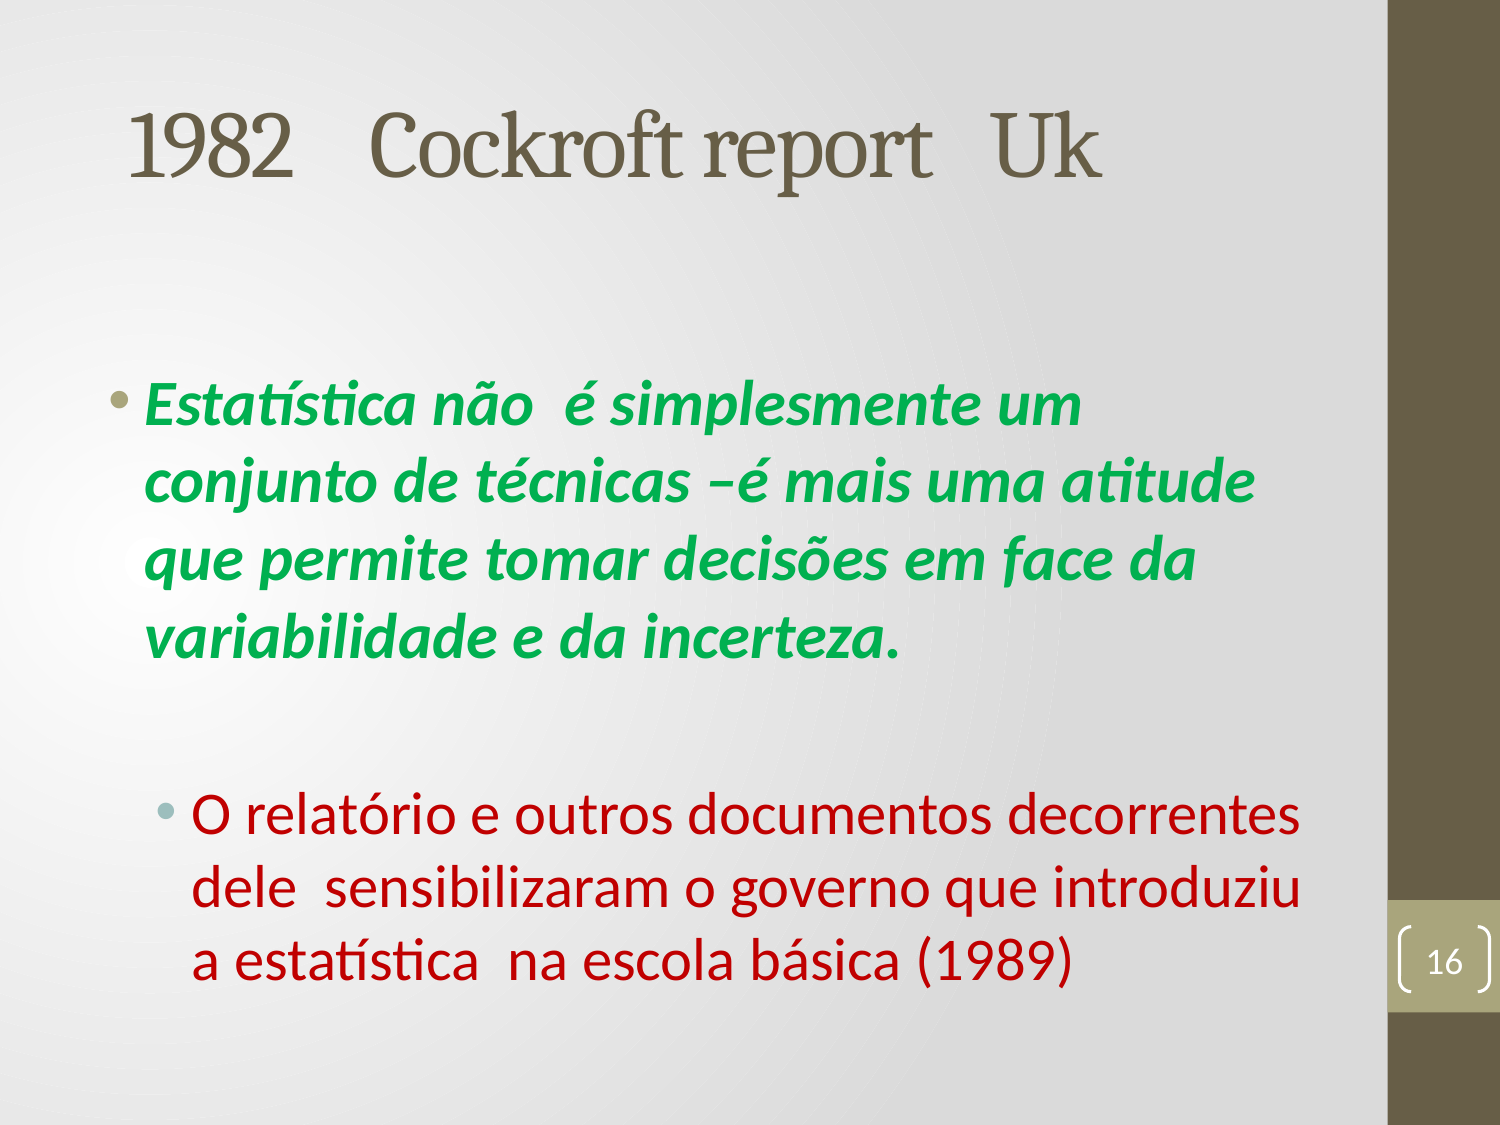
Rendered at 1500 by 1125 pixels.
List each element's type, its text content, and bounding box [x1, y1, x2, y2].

slide_number 16 [1397, 925, 1492, 994]
list Estatística não é simplesmente um conjunto de técnicas –é mais uma atitude que permite tomar decisões em face da variabilidade e da incerteza. O relatório e outros documentos decorrentes dele sensibilizaram o governo que introduziu a estatística na escola básica (1989) [75, 262, 1325, 1050]
title 1982 Cockroft report Uk [75, 45, 1325, 233]
